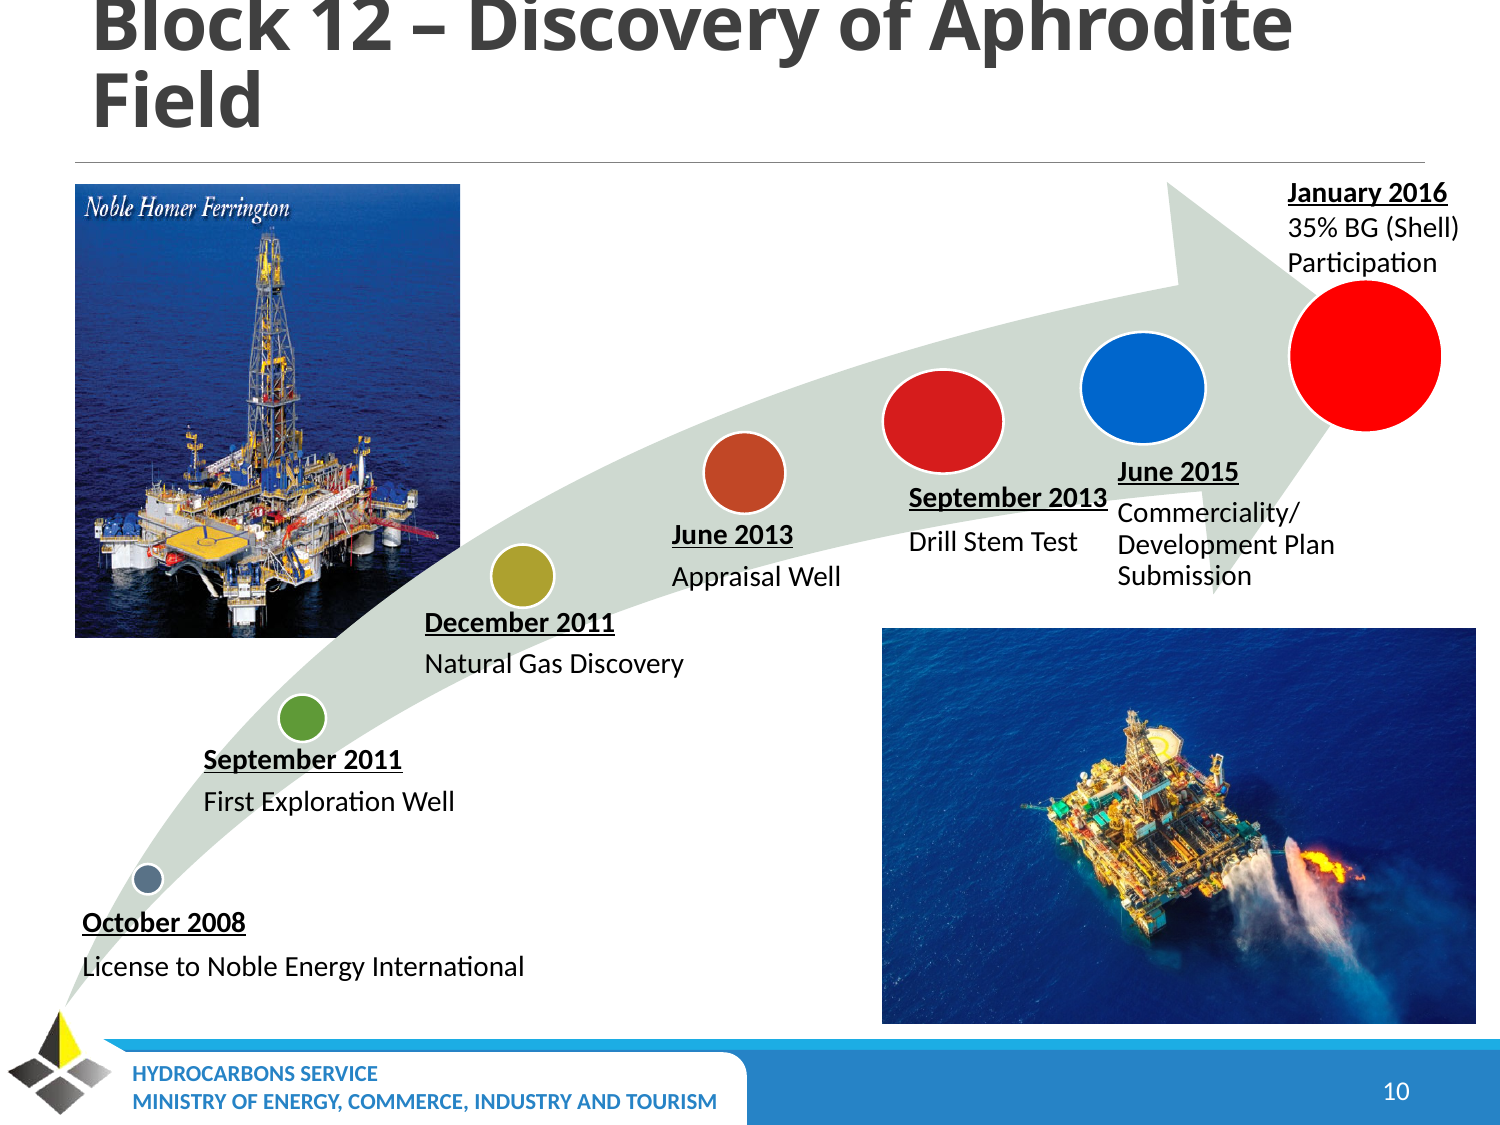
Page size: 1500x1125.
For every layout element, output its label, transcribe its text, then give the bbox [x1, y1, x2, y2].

text_box [1394, 286, 1444, 429]
title Block 12 – Discovery of Aphrodite Field [75, 47, 1425, 150]
text_box January 2016 35% BG (Shell) Participation [1272, 165, 1488, 286]
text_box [64, 181, 1386, 1008]
slide_number 10 [1308, 1059, 1425, 1120]
picture [7, 1009, 113, 1115]
picture [882, 627, 1477, 1024]
